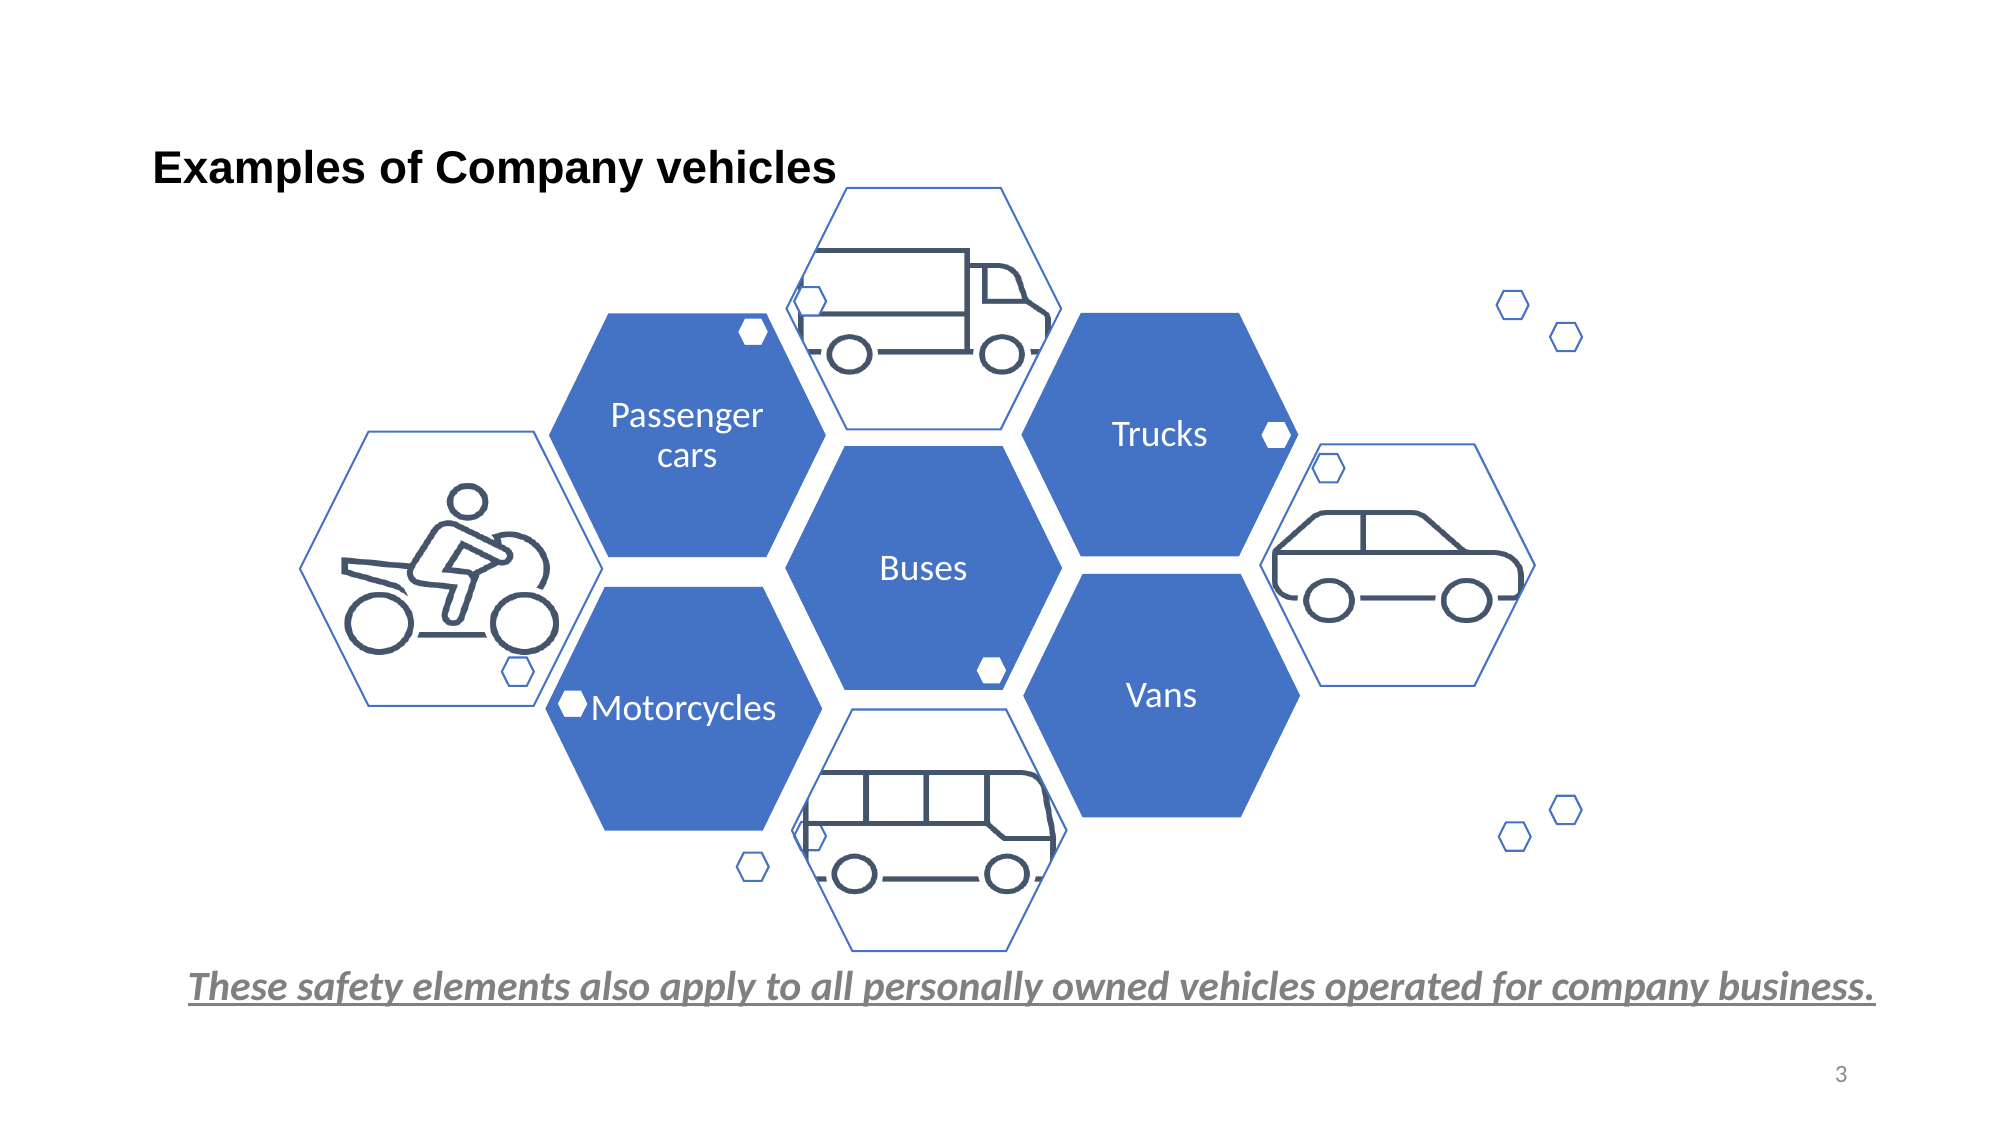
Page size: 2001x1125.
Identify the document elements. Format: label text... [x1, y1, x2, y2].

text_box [299, 187, 1583, 952]
title Examples of Company vehicles [137, 59, 1863, 278]
slide_number 3 [1412, 1042, 1863, 1103]
text_box These safety elements also apply to all personally owned vehicles operated for company business. [102, 951, 1962, 1017]
